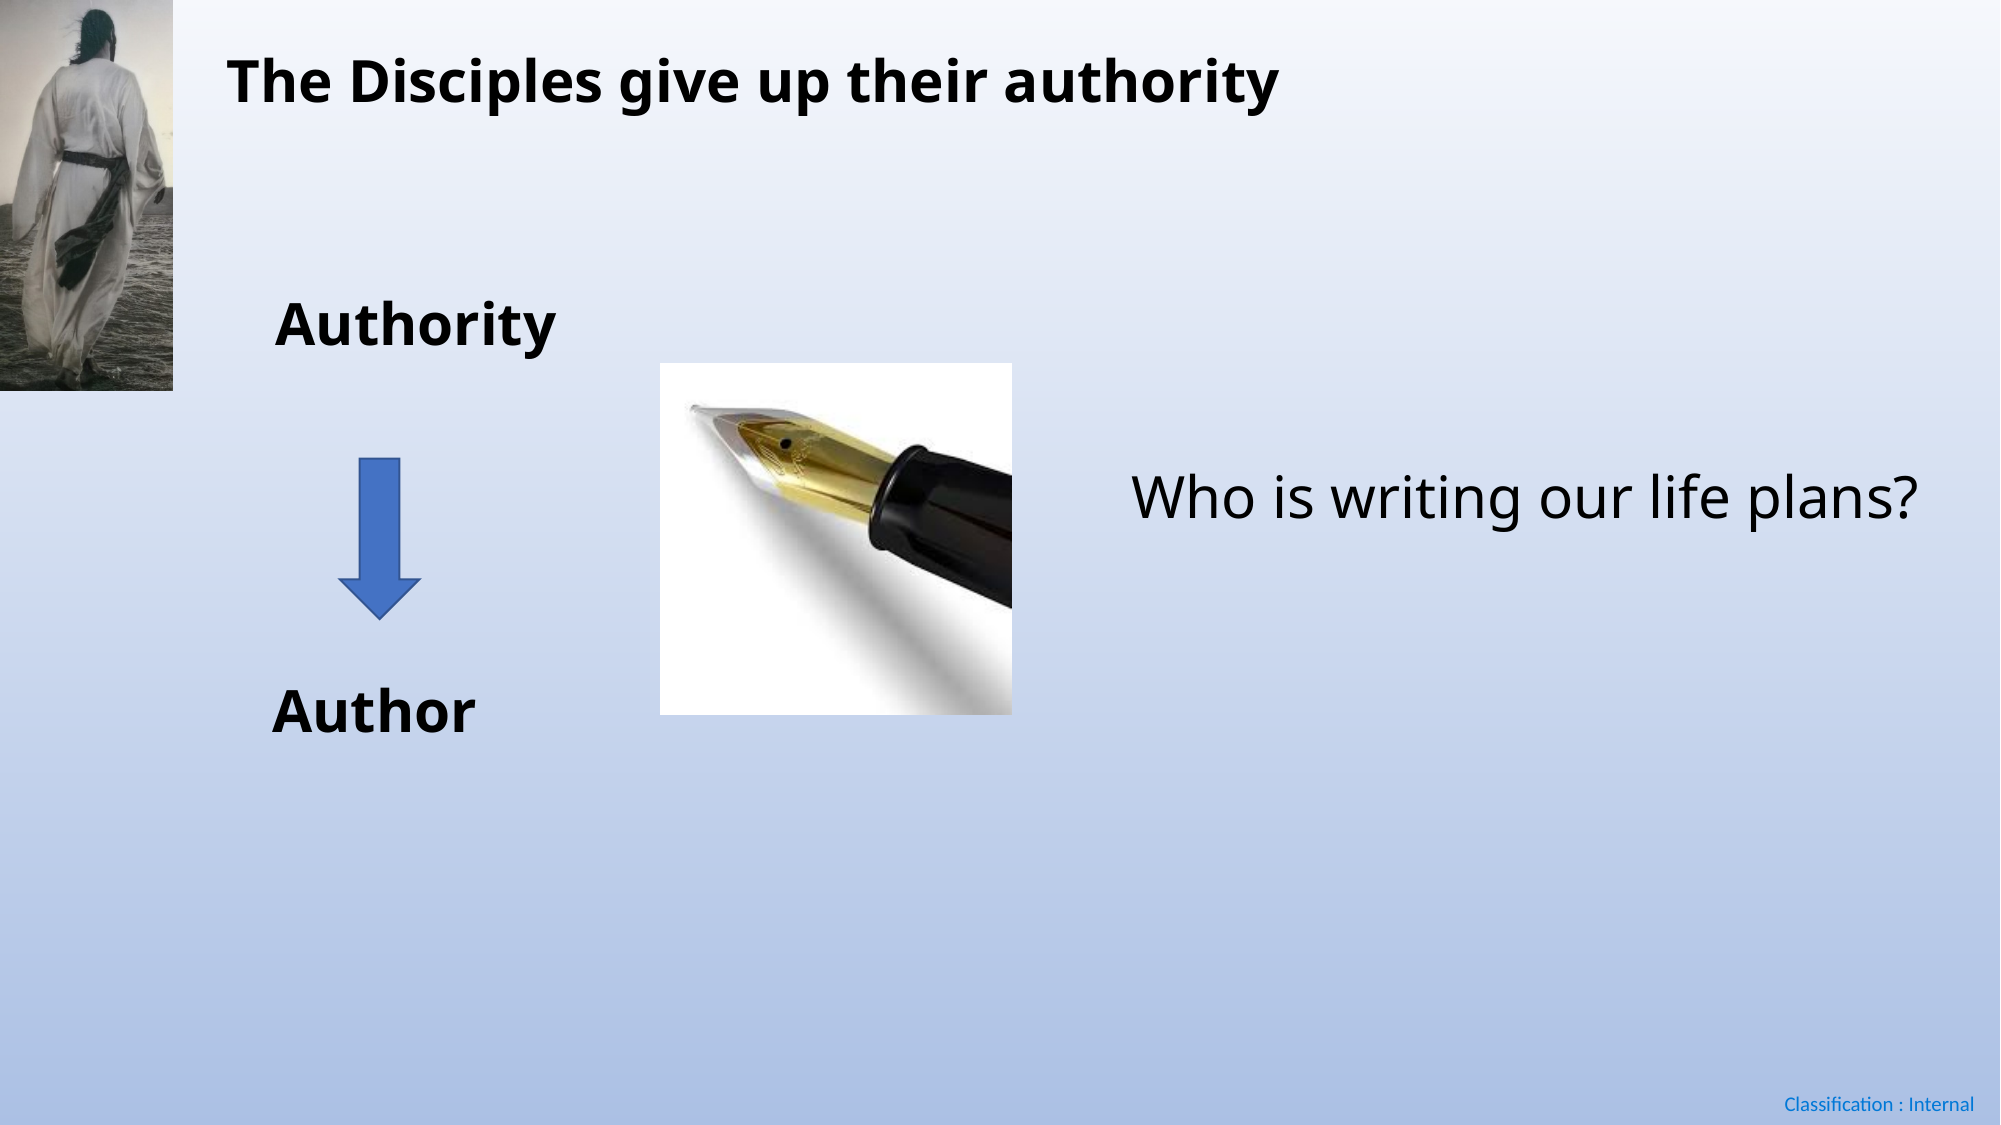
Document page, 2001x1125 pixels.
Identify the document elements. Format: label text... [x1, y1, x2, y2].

text_box [337, 457, 422, 621]
text_box Authority [260, 89, 1086, 605]
text_box The Disciples give up their authority Author [211, 36, 1374, 891]
picture [660, 363, 1013, 715]
text_box Who is writing our life plans? [1116, 453, 1935, 538]
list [0, 0, 173, 391]
